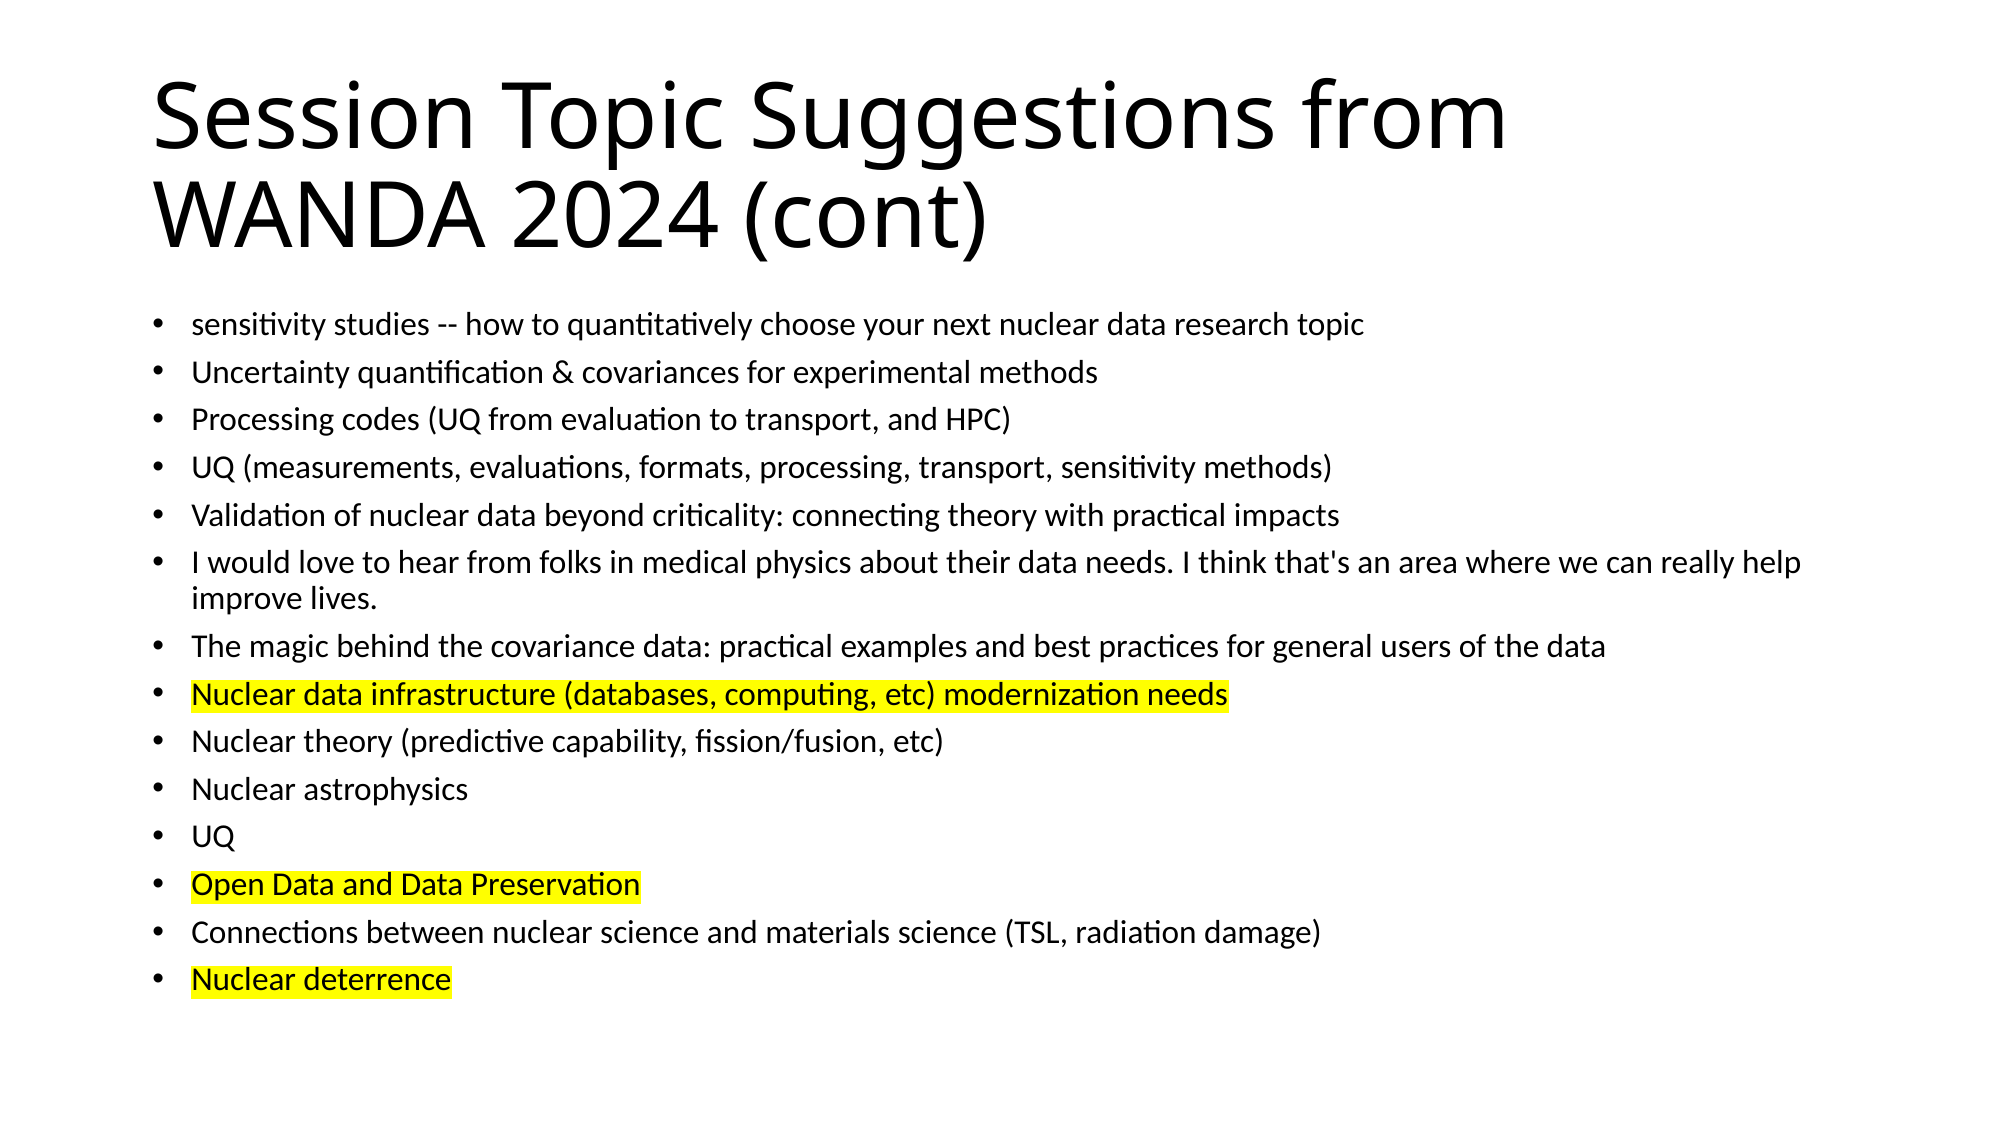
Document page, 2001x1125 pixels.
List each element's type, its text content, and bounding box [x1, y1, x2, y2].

title Session Topic Suggestions from WANDA 2024 (cont) [137, 59, 1863, 278]
list sensitivity studies -- how to quantitatively choose your next nuclear data research topic Uncertainty quantification & covariances for experimental methods Processing codes (UQ from evaluation to transport, and HPC) UQ (measurements, evaluations, formats, processing, transport, sensitivity methods) Validation of nuclear data beyond criticality: connecting theory with practical impacts I would love to hear from folks in medical physics about their data needs. I think that's an area where we can really help improve lives. The magic behind the covariance data: practical examples and best practices for general users of the data Nuclear data infrastructure (databases, computing, etc) modernization needs Nuclear theory (predictive capability, fission/fusion, etc) Nuclear astrophysics UQ Open Data and Data Preservation Connections between nuclear science and materials science (TSL, radiation damage) Nuclear deterrence [137, 299, 1863, 1014]
